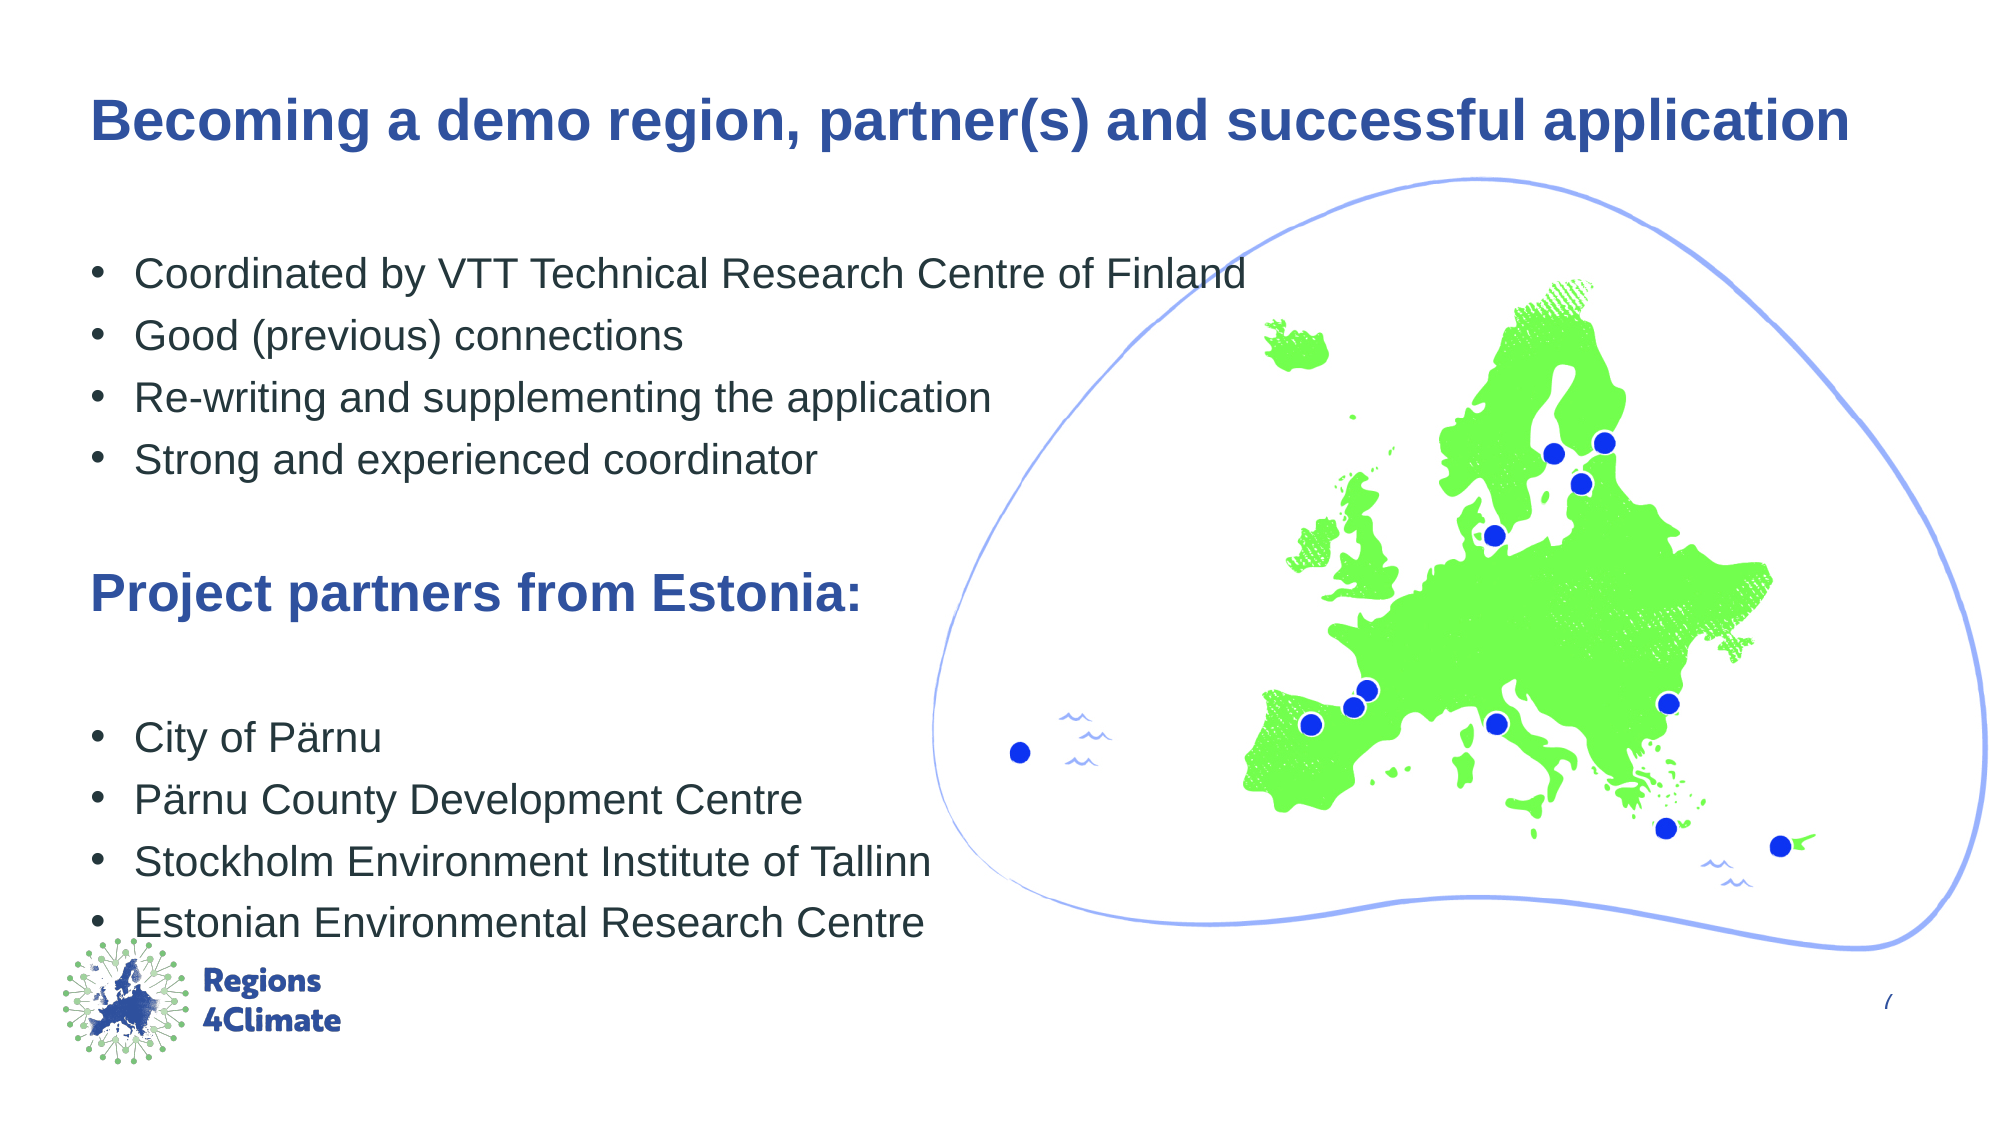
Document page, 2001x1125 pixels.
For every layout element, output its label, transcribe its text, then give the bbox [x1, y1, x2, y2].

slide_number 7 [1459, 994, 1910, 1035]
picture [920, 131, 2000, 994]
list Coordinated by VTT Technical Research Centre of Finland Good (previous) connections Re-writing and supplementing the application Strong and experienced coordinator Project partners from Estonia: City of Pärnu Pärnu County Development Centre Stockholm Environment Institute of Tallinn Estonian Environmental Research Centre [90, 235, 920, 953]
picture [0, 876, 403, 1125]
title Becoming a demo region, partner(s) and successful application [90, 90, 1910, 179]
